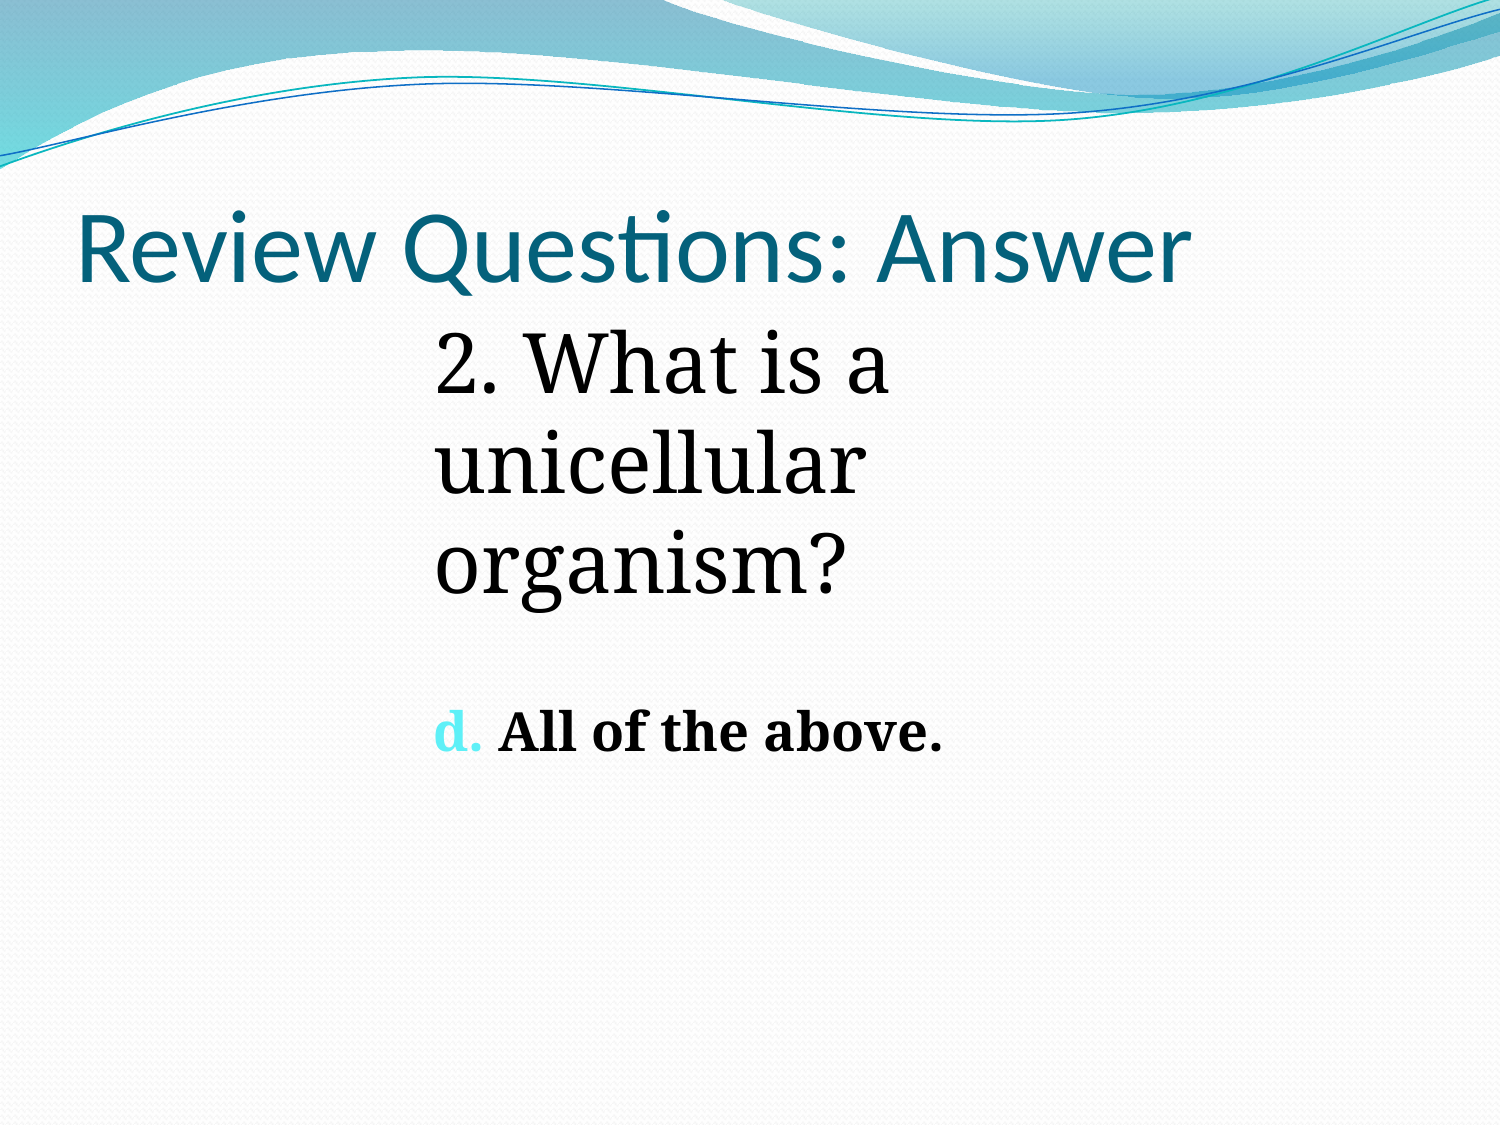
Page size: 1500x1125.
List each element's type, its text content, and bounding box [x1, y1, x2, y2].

title Review Questions: Answer [75, 115, 1425, 303]
list 2. What is a unicellular organism? d. All of the above. [418, 303, 1300, 1031]
